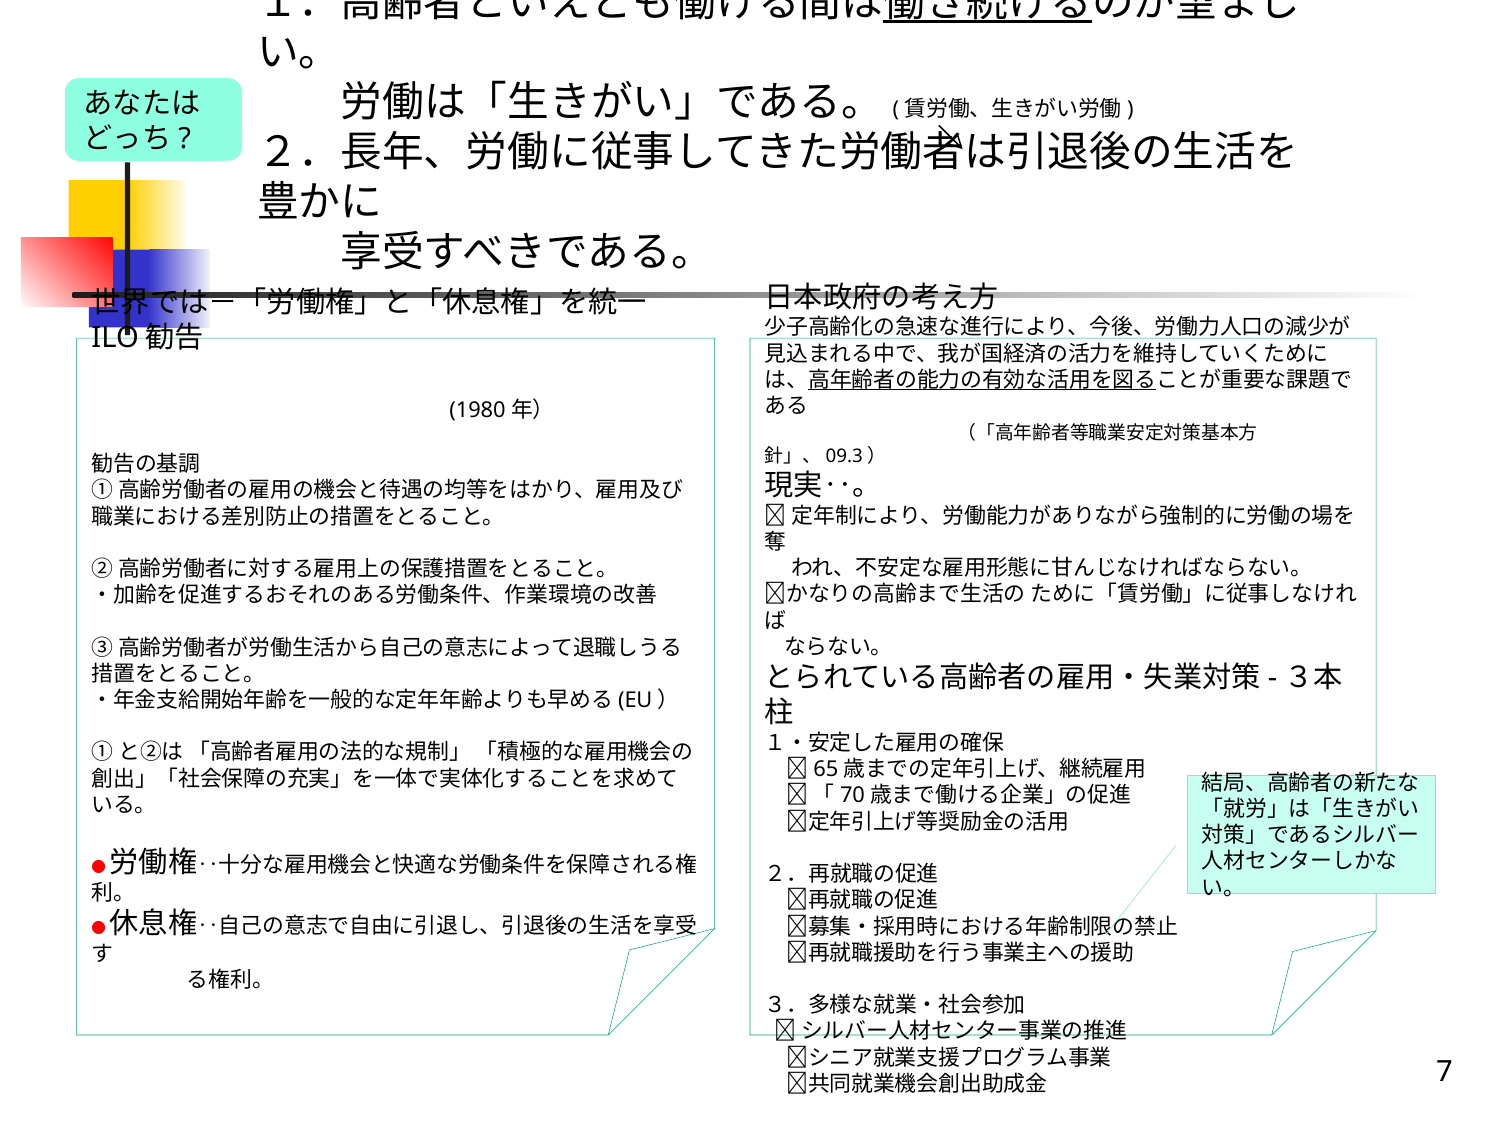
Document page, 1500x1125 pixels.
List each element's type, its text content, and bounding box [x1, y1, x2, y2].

slide_number 7 [1154, 1023, 1468, 1100]
text_box 結局、高齢者の新たな「就労」は「生きがい対策」であるシルバー人材センターしかない。 [1185, 773, 1437, 895]
text_box 世界では－「労働権」と「休息権」を統一ILO勧告 (1980年） 勧告の基調 ①高齢労働者の雇用の機会と待遇の均等をはかり、雇用及び職業における差別防止の措置をとること。 ②高齢労働者に対する雇用上の保護措置をとること。 ・加齢を促進するおそれのある労働条件、作業環境の改善 ③高齢労働者が労働生活から自己の意志によって退職しうる措置をとること。 ・年金支給開始年齢を一般的な定年年齢よりも早める(EU） ①と②は 「高齢者雇用の法的な規制」 「積極的な雇用機会の創出」「社会保障の充実」を一体で実体化することを求めている。 ●労働権‥十分な雇用機会と快適な労働条件を保障される権利。 ●休息権‥自己の意志で自由に引退し、引退後の生活を享受す る権利。 [74, 335, 717, 1038]
text_box 結局、高齢者の新たな「就労」は「生きがい対策」であるシルバー人材センターしかない。 [1104, 844, 1178, 936]
text_box 日本政府の考え方 少子高齢化の急速な進行により、今後、労働力人口の減少が見込まれる中で、我が国経済の活力を維持していくためには、高年齢者の能力の有効な活用を図ることが重要な課題である （「高年齢者等職業安定対策基本方針」、09.3） 現実‥。 定年制により、労働能力がありながら強制的に労働の場を奪 われ、不安定な雇用形態に甘んじなければならない。 かなりの高齢まで生活の ために「賃労働」に従事しなければ ならない。 とられている高齢者の雇用・失業対策-３本柱 １・安定した雇用の確保 65歳までの定年引上げ、継続雇用  「70歳まで働ける企業」の促進 定年引上げ等奨励金の活用 ２．再就職の促進 再就職の促進 募集・採用時における年齢制限の禁止 再就職援助を行う事業主への援助 ３．多様な就業・社会参加 シルバー人材センター事業の推進 シニア就業支援プログラム事業 共同就業機会創出助成金 [747, 335, 1379, 1038]
title １．高齢者といえども働ける間は働き続けるのが望ましい。 労働は「生きがい」である。(賃労働、生きがい労働) ２．長年、労働に従事してきた労働者は引退後の生活を豊かに 享受すべきである。 [241, 42, 1318, 283]
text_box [938, 125, 963, 150]
text_box あなたはどっち? [62, 76, 245, 163]
